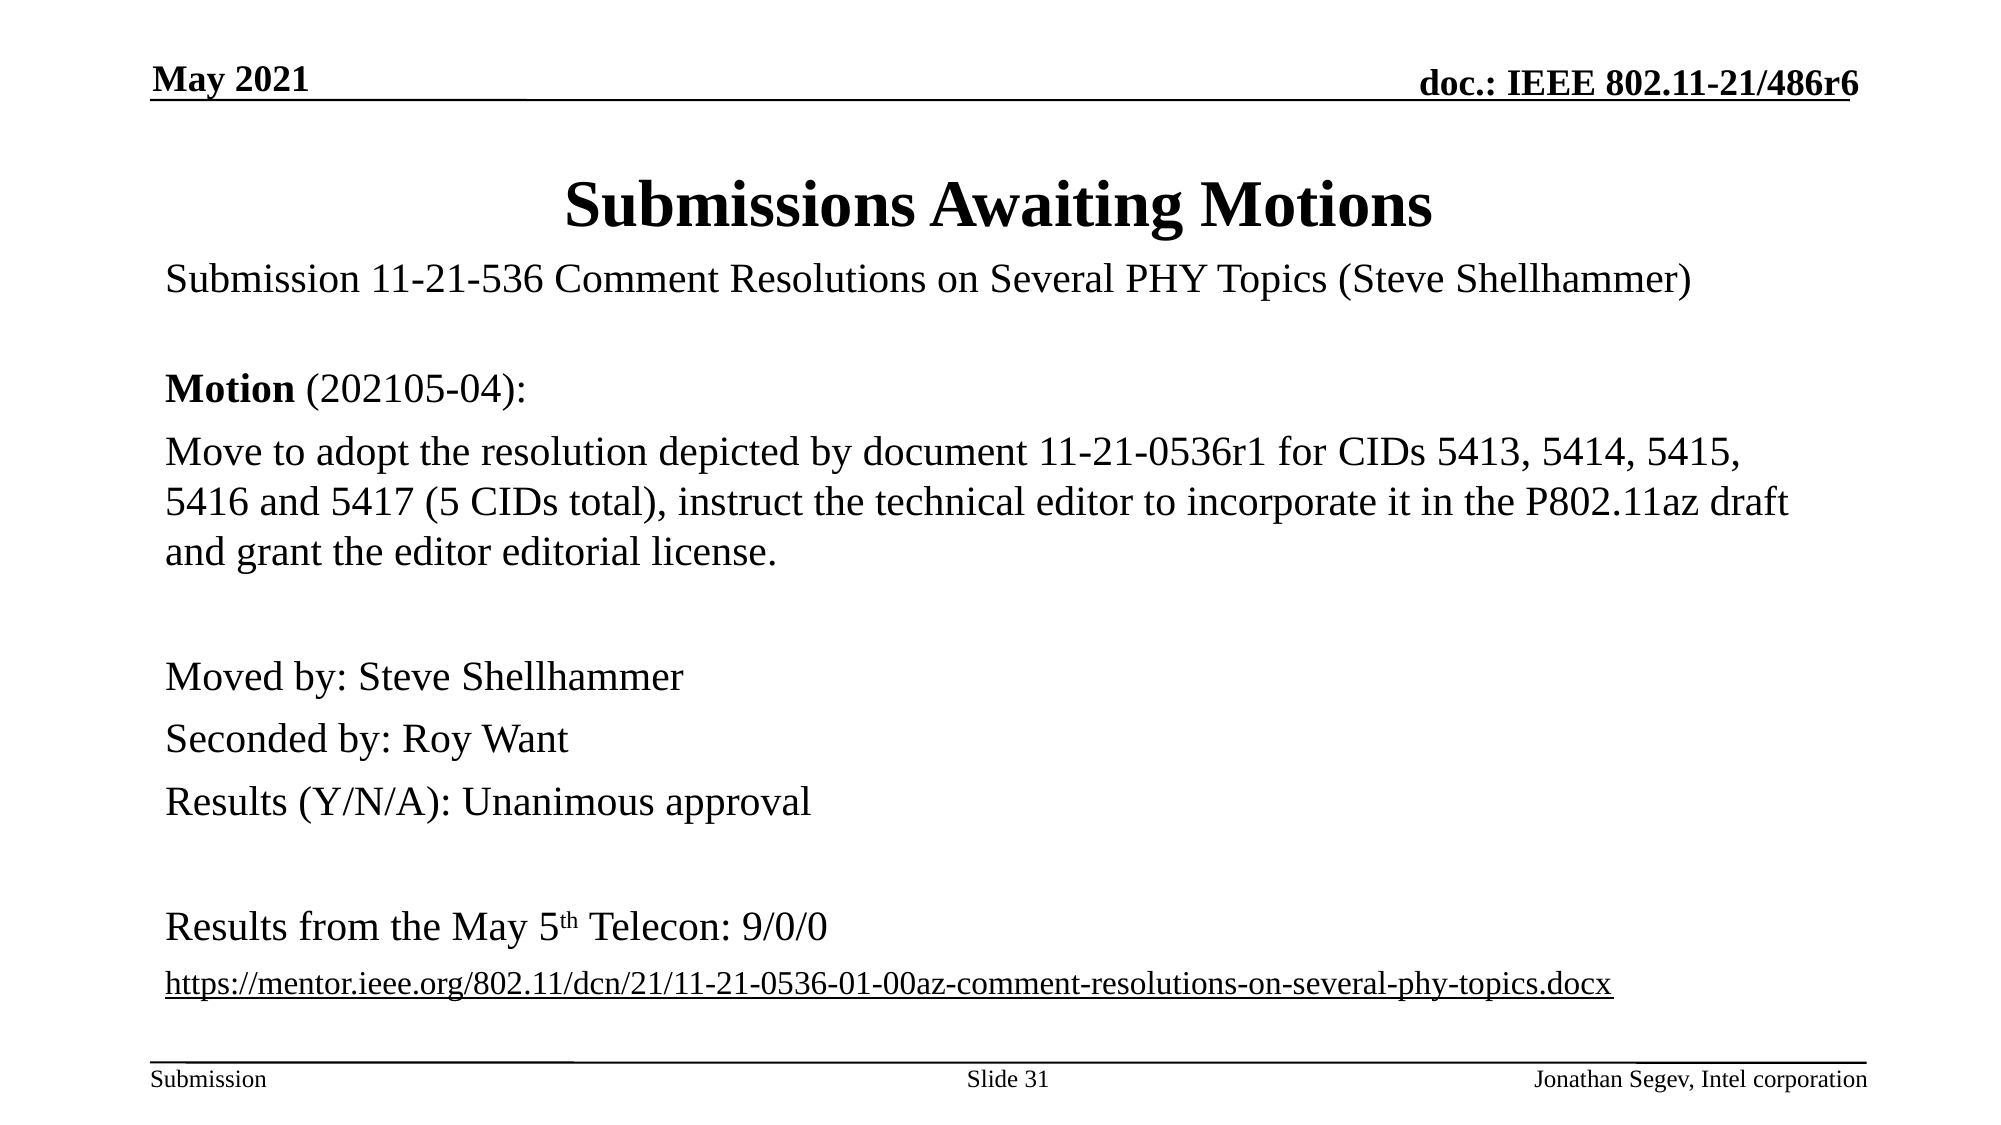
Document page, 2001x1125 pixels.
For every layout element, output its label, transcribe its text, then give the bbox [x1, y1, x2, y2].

slide_number Slide 31 [950, 1061, 1067, 1123]
list Submission 11-21-536 Comment Resolutions on Several PHY Topics (Steve Shellhammer) Motion (202105-04): Move to adopt the resolution depicted by document 11-21-0536r1 for CIDs 5413, 5414, 5415, 5416 and 5417 (5 CIDs total), instruct the technical editor to incorporate it in the P802.11az draft and grant the editor editorial license. Moved by: Steve Shellhammer Seconded by: Roy Want Results (Y/N/A): Unanimous approval Results from the May 5th Telecon: 9/0/0 https://mentor.ieee.org/802.11/dcn/21/11-21-0536-01-00az-comment-resolutions-on-several-phy-topics.docx [149, 243, 1850, 1000]
footer Jonathan Segev, Intel corporation [1171, 1061, 1869, 1093]
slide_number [152, 54, 563, 100]
title Submissions Awaiting Motions [149, 112, 1850, 243]
